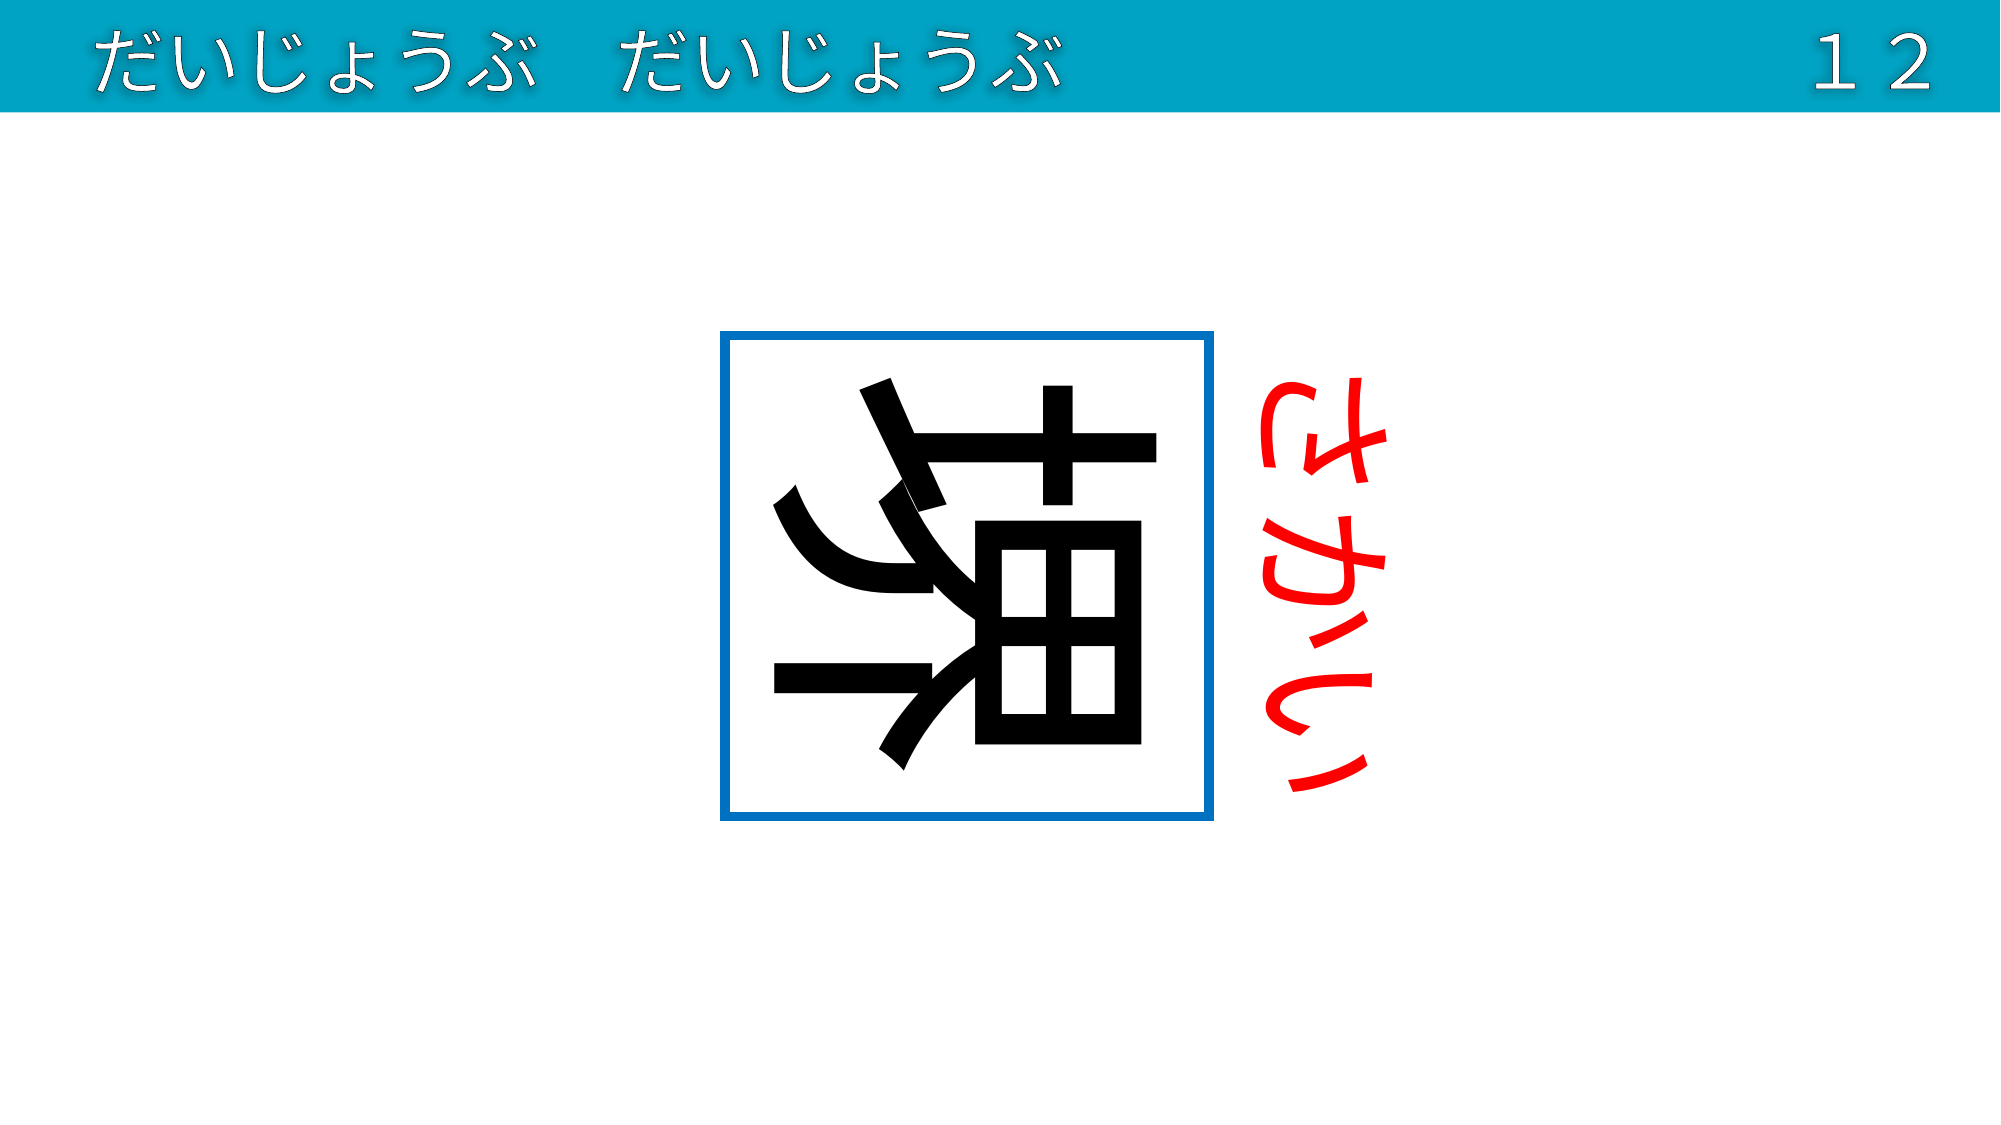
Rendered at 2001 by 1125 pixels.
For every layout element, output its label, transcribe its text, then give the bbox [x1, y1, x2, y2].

text_box 堺 [697, 349, 724, 801]
text_box １２ [1782, 6, 1963, 112]
text_box [724, 335, 1210, 817]
text_box [0, 0, 2000, 113]
text_box さかい [1212, 340, 1425, 810]
text_box だいじょうぶ だいじょうぶ [75, 6, 1319, 112]
